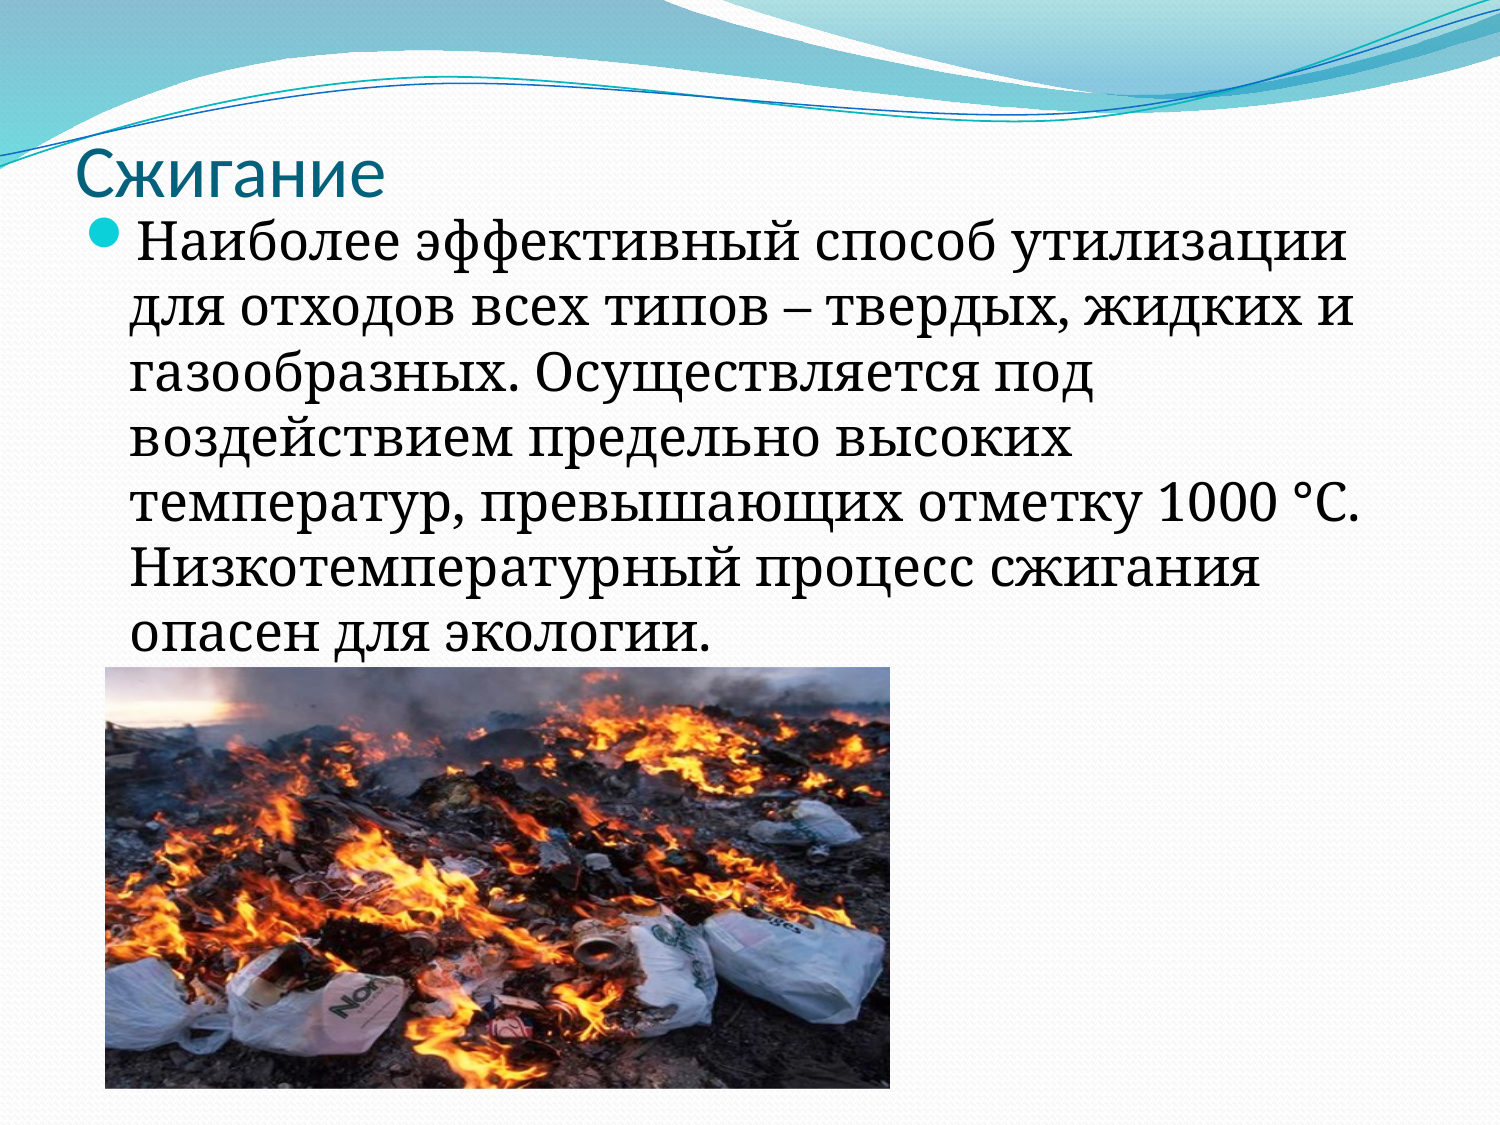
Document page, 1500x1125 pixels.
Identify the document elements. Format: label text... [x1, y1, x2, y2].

title Сжигание [75, 115, 1425, 303]
picture [105, 667, 890, 1091]
list Наиболее эффективный способ утилизации для отходов всех типов – твердых, жидких и газообразных. Осуществляется под воздействием предельно высоких температур, превышающих отметку 1000 °C. Низкотемпературный процесс сжигания опасен для экологии. [70, 199, 1421, 792]
